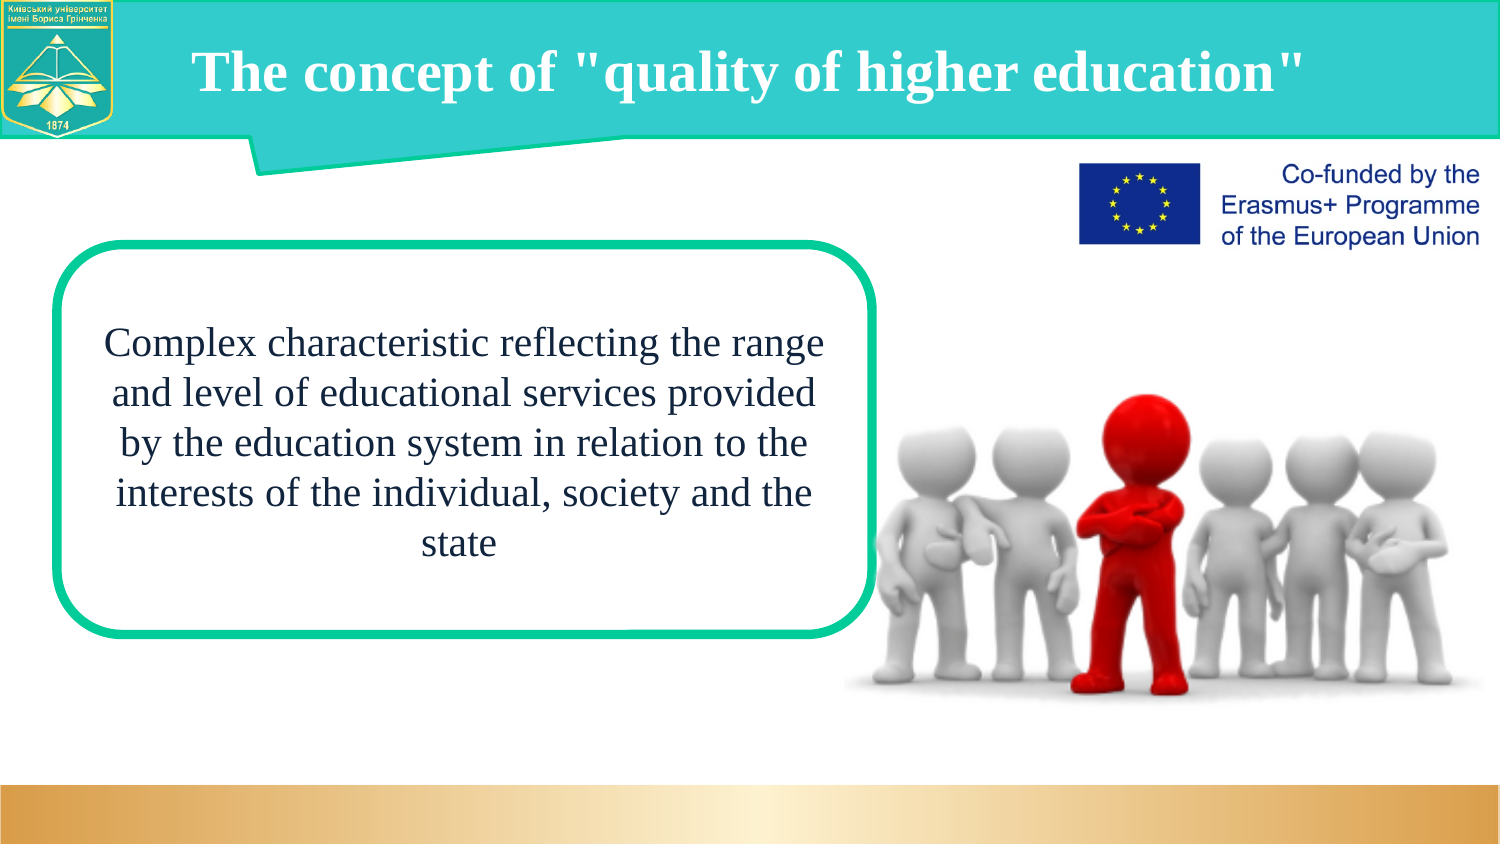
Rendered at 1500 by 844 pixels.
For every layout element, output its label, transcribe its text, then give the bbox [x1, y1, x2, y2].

picture [0, 784, 1500, 844]
text_box The concept of "quality of higher education" [115, 0, 1500, 177]
text_box Complex characteristic reflecting the range and level of educational services provided by the education system in relation to the interests of the individual, society and the state [54, 242, 875, 637]
picture [844, 340, 1484, 764]
picture [1054, 140, 1500, 268]
picture [1, 0, 113, 138]
